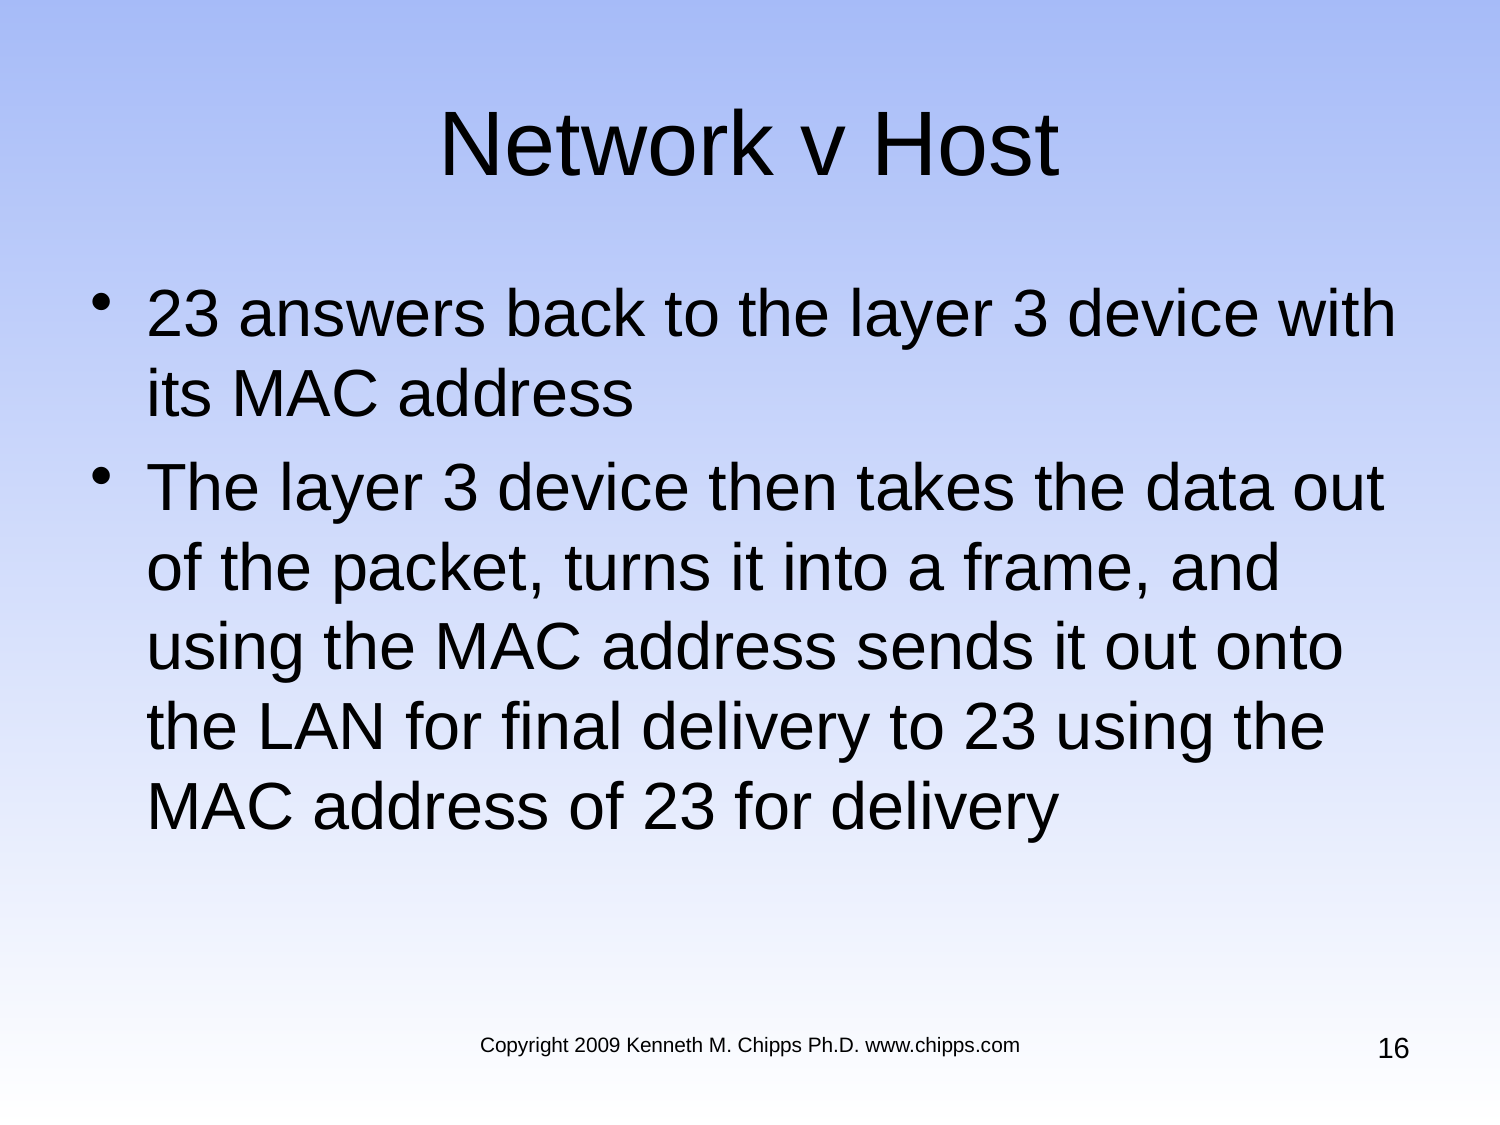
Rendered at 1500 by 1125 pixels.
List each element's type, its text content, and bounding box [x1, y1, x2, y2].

title Network v Host [74, 44, 1426, 233]
slide_number 16 [1074, 1021, 1426, 1101]
footer Copyright 2009 Kenneth M. Chipps Ph.D. www.chipps.com [449, 1024, 1051, 1103]
list 23 answers back to the layer 3 device with its MAC address The layer 3 device then takes the data out of the packet, turns it into a frame, and using the MAC address sends it out onto the LAN for final delivery to 23 using the MAC address of 23 for delivery [74, 262, 1426, 1006]
